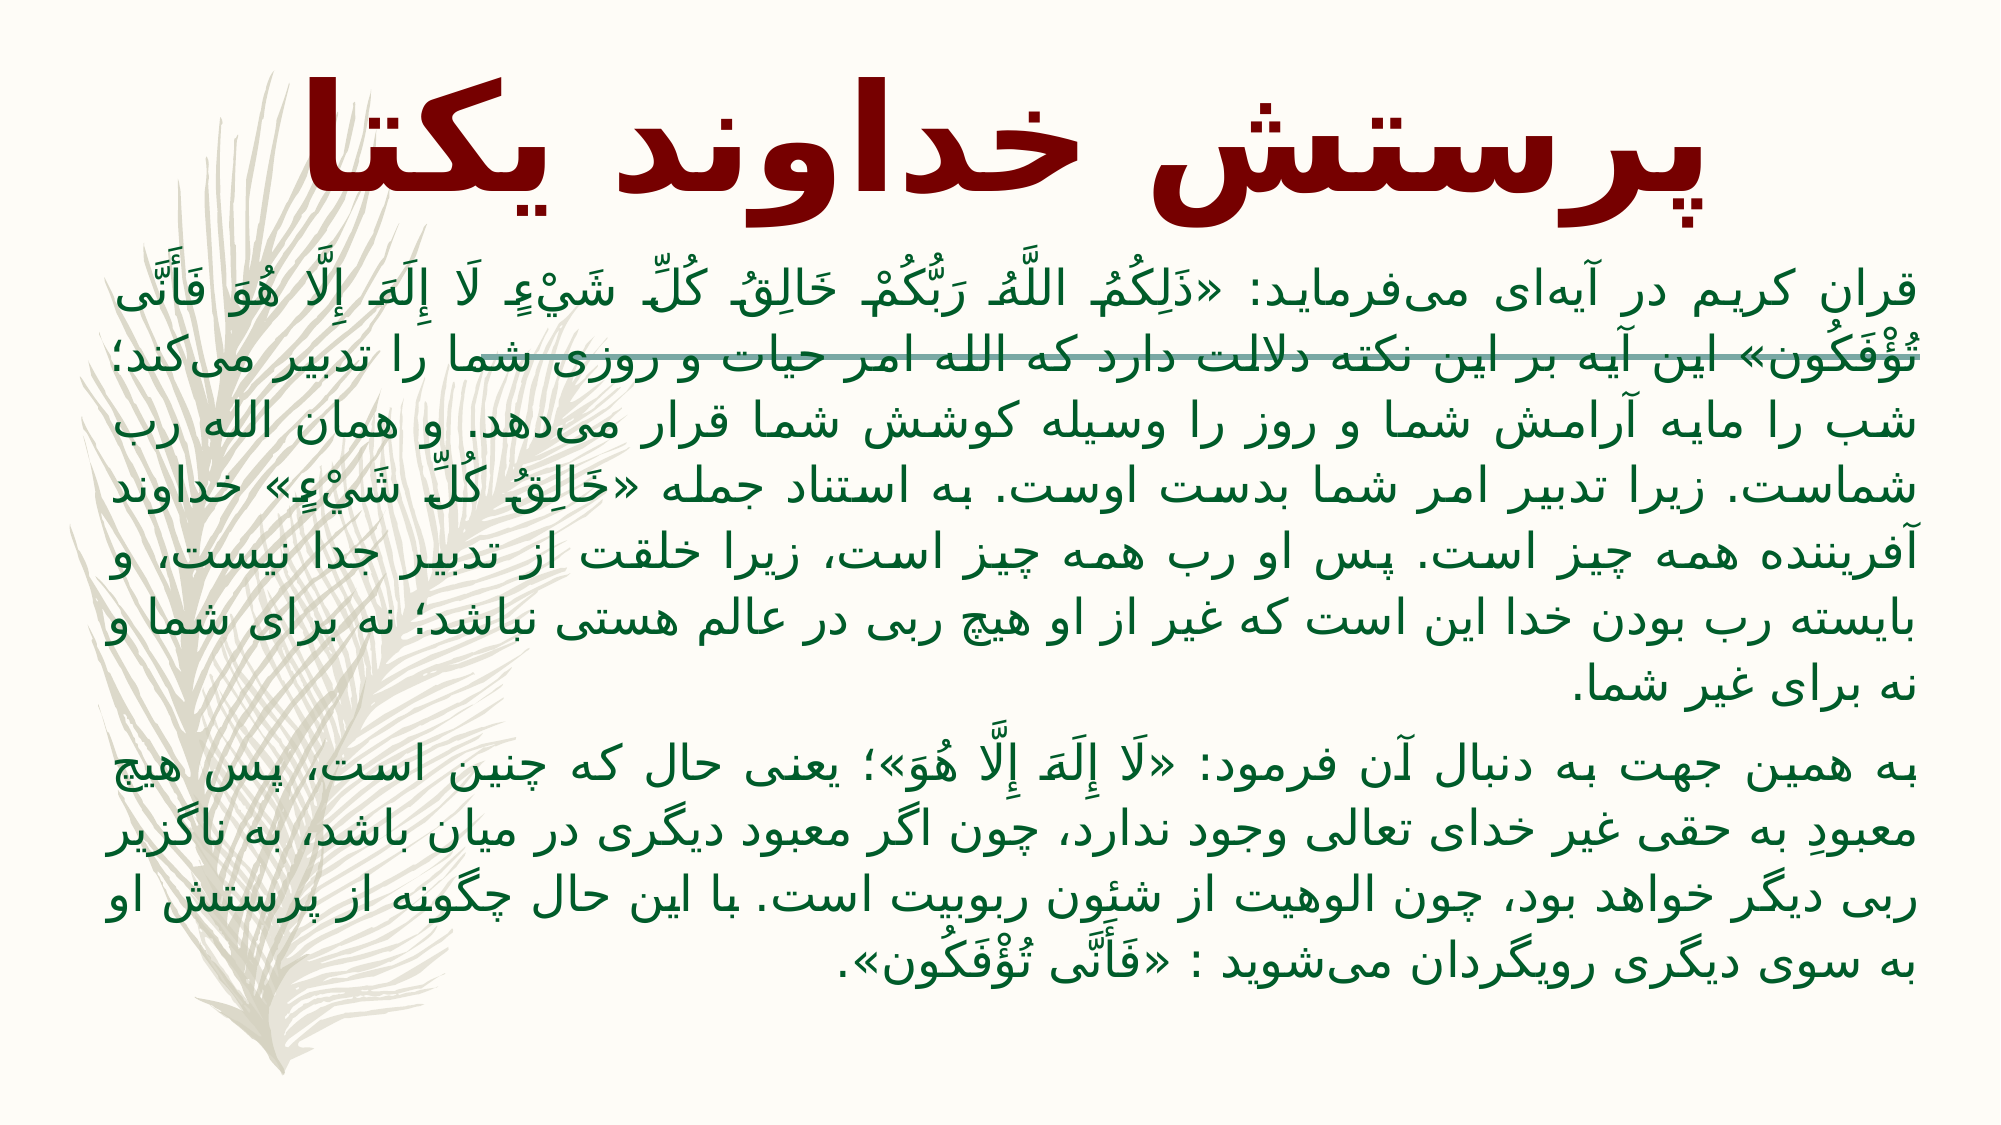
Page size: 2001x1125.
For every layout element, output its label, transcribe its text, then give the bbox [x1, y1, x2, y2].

list قران کریم در آیه‌ای می‌فرماید: «ذَلِكُمُ اللَّهُ رَبُّكُمْ خَالِقُ كُلِّ شَيْءٍ لَا إِلَهَ إِلَّا هُوَ فَأَنَّى تُؤْفَكُون» این آیه بر این نکته دلالت دارد که الله امر حیات و روزی شما را تدبیر می‌کند؛ شب را مایه آرامش شما و روز را وسیله کوشش شما قرار می‌دهد. و همان الله رب شماست. زیرا تدبیر امر شما بدست اوست. به استناد جمله «خَالِقُ كُلِّ شَيْءٍ» خداوند آفریننده همه چیز است. پس او رب همه چیز است، زیرا خلقت از تدبیر جدا نیست، و بایسته رب بودن خدا این است که غیر از او هیچ ربی در عالم هستی نباشد؛ نه برای شما و نه برای غیر شما. به همین جهت به دنبال آن فرمود: «لَا إِلَهَ إِلَّا هُوَ»؛ یعنی حال که چنین است، پس هیچ معبودِ به حقی غیر خدای تعالی وجود ندارد، چون اگر معبود دیگری در میان باشد، به ناگزیر ربی دیگر خواهد بود، چون الوهیت از شئون ربوبیت است. با این حال چگونه از پرستش او به سوی دیگری رویگردان می‌شوید : «فَأَنَّى تُؤْفَكُون». [92, 242, 1935, 999]
title پرستش خداوند یکتا [92, 41, 1920, 242]
